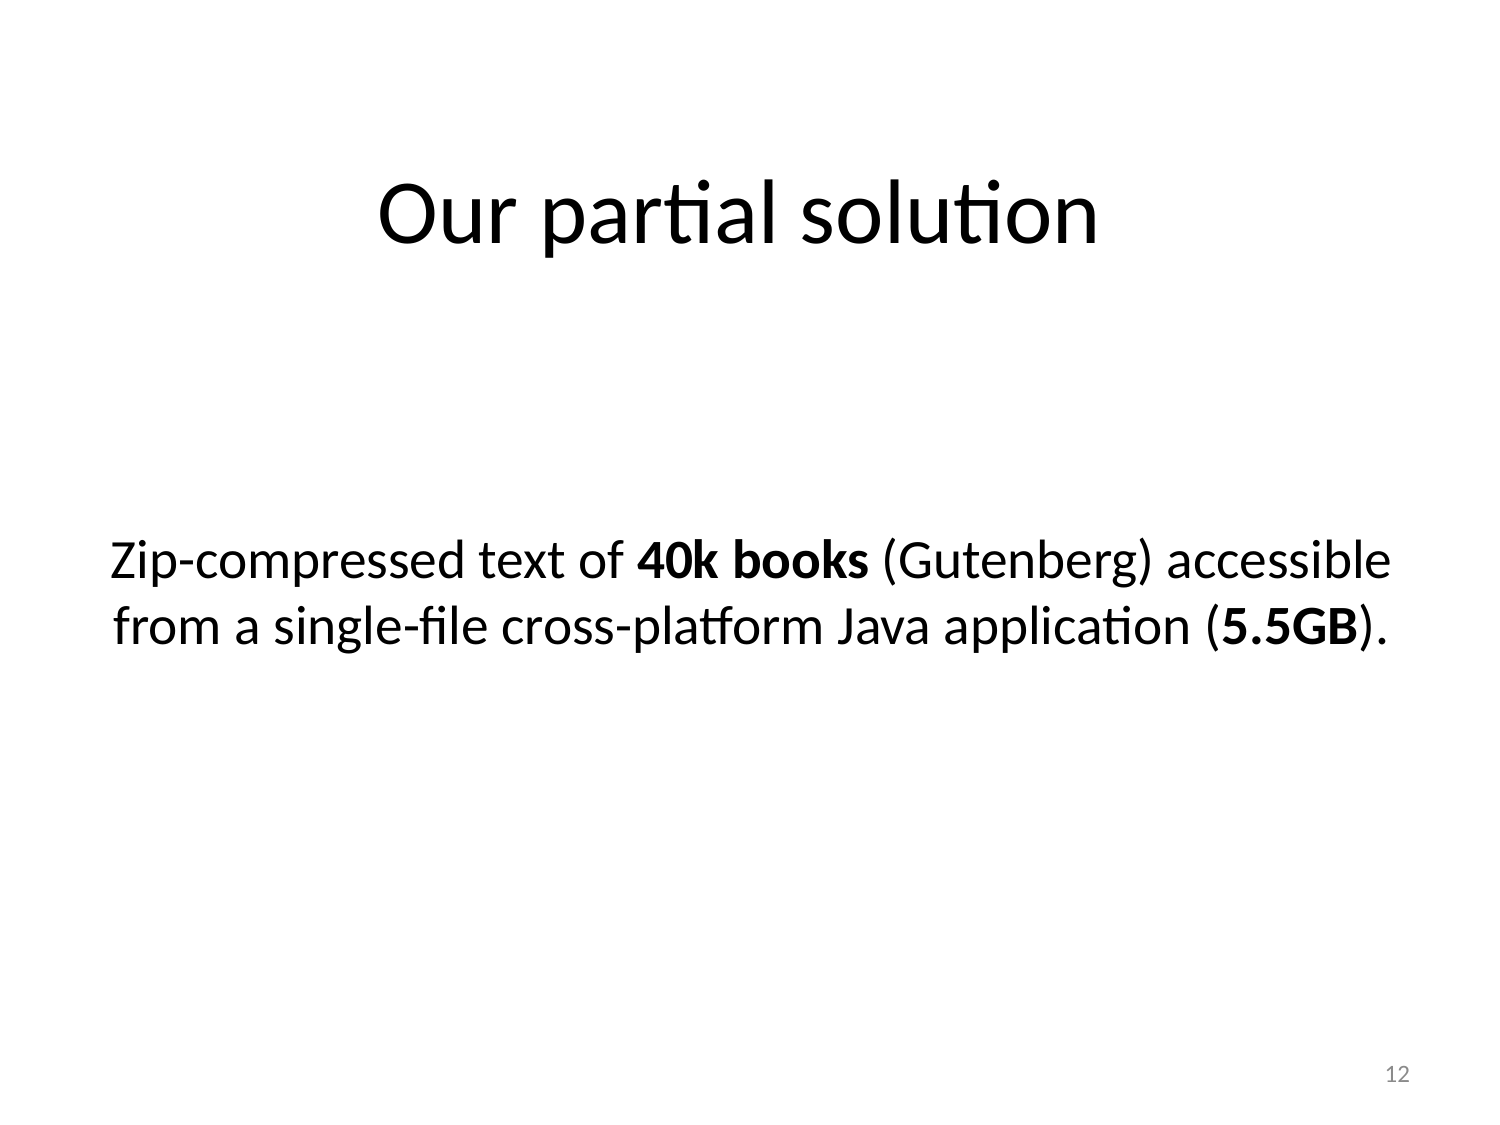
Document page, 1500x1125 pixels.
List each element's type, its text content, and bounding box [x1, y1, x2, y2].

list Zip-compressed text of 40k books (Gutenberg) accessible from a single-file cross-platform Java application (5.5GB). [76, 515, 1427, 698]
slide_number 12 [1074, 1042, 1425, 1103]
title Our partial solution [64, 113, 1415, 302]
